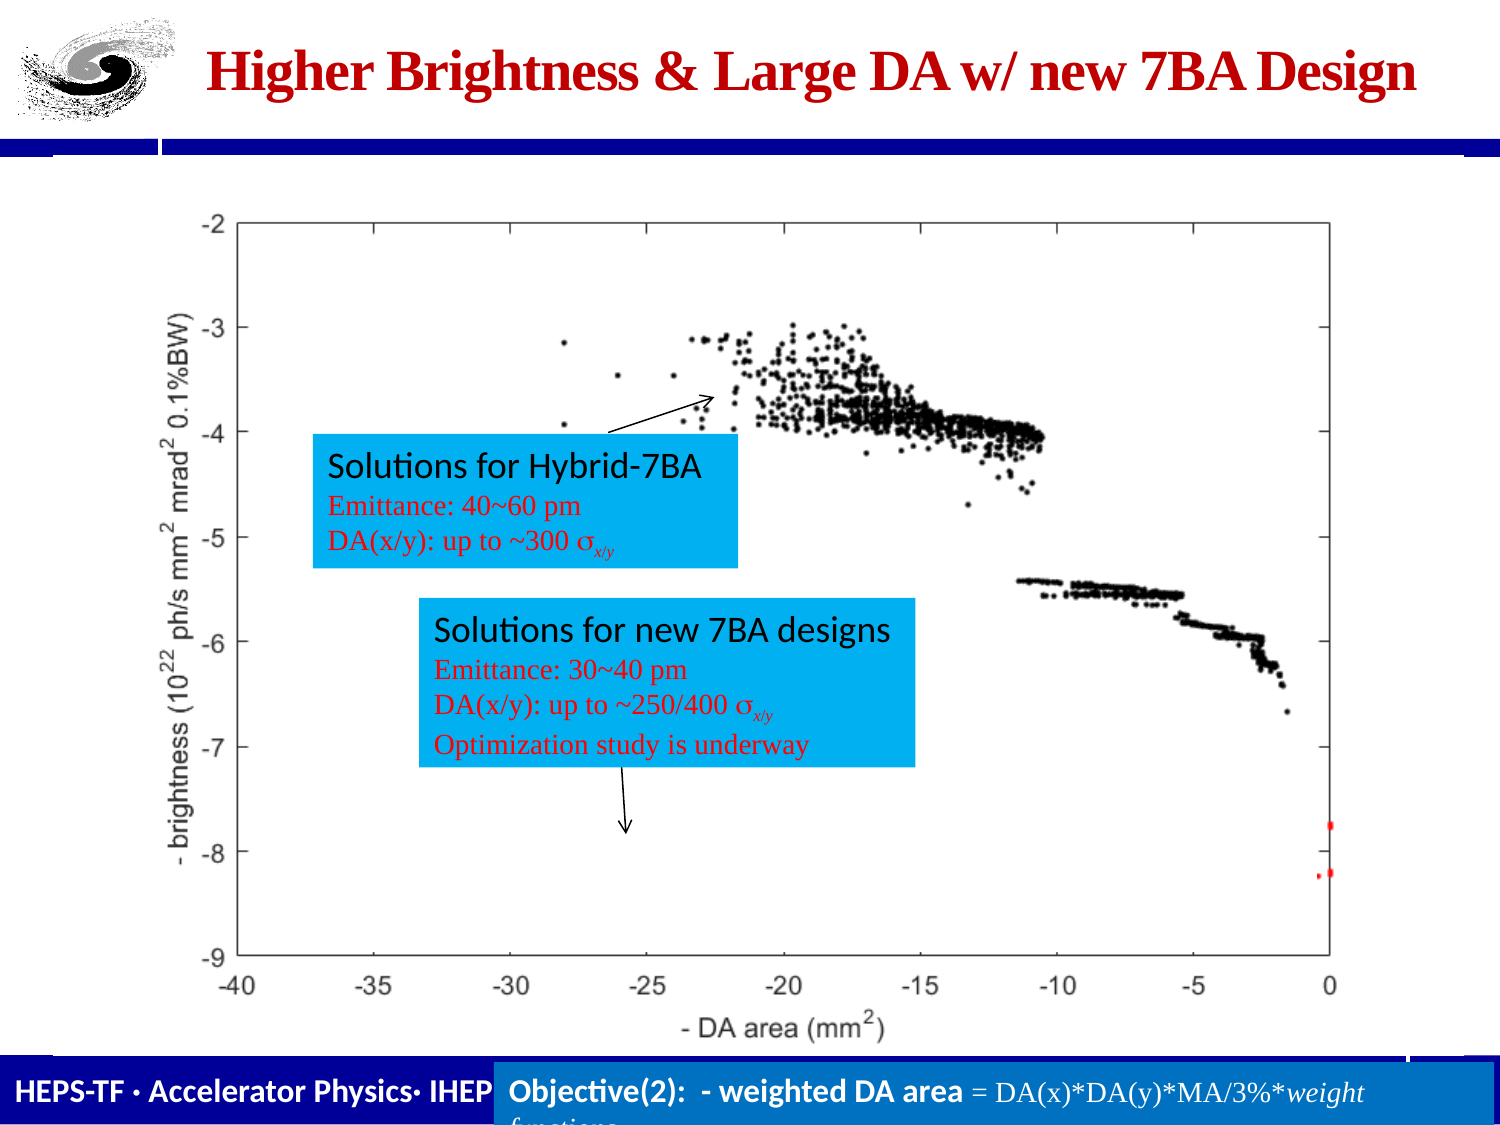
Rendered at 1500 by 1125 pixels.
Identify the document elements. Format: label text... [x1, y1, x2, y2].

text_box Objective(2): - weighted DA area = DA(x)*DA(y)*MA/3%*weight functions [493, 1062, 1495, 1125]
picture [18, 17, 175, 122]
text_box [619, 741, 627, 835]
title Higher Brightness & Large DA w/ new 7BA Design [191, 17, 1486, 127]
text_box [607, 396, 715, 433]
picture [52, 155, 1464, 1057]
